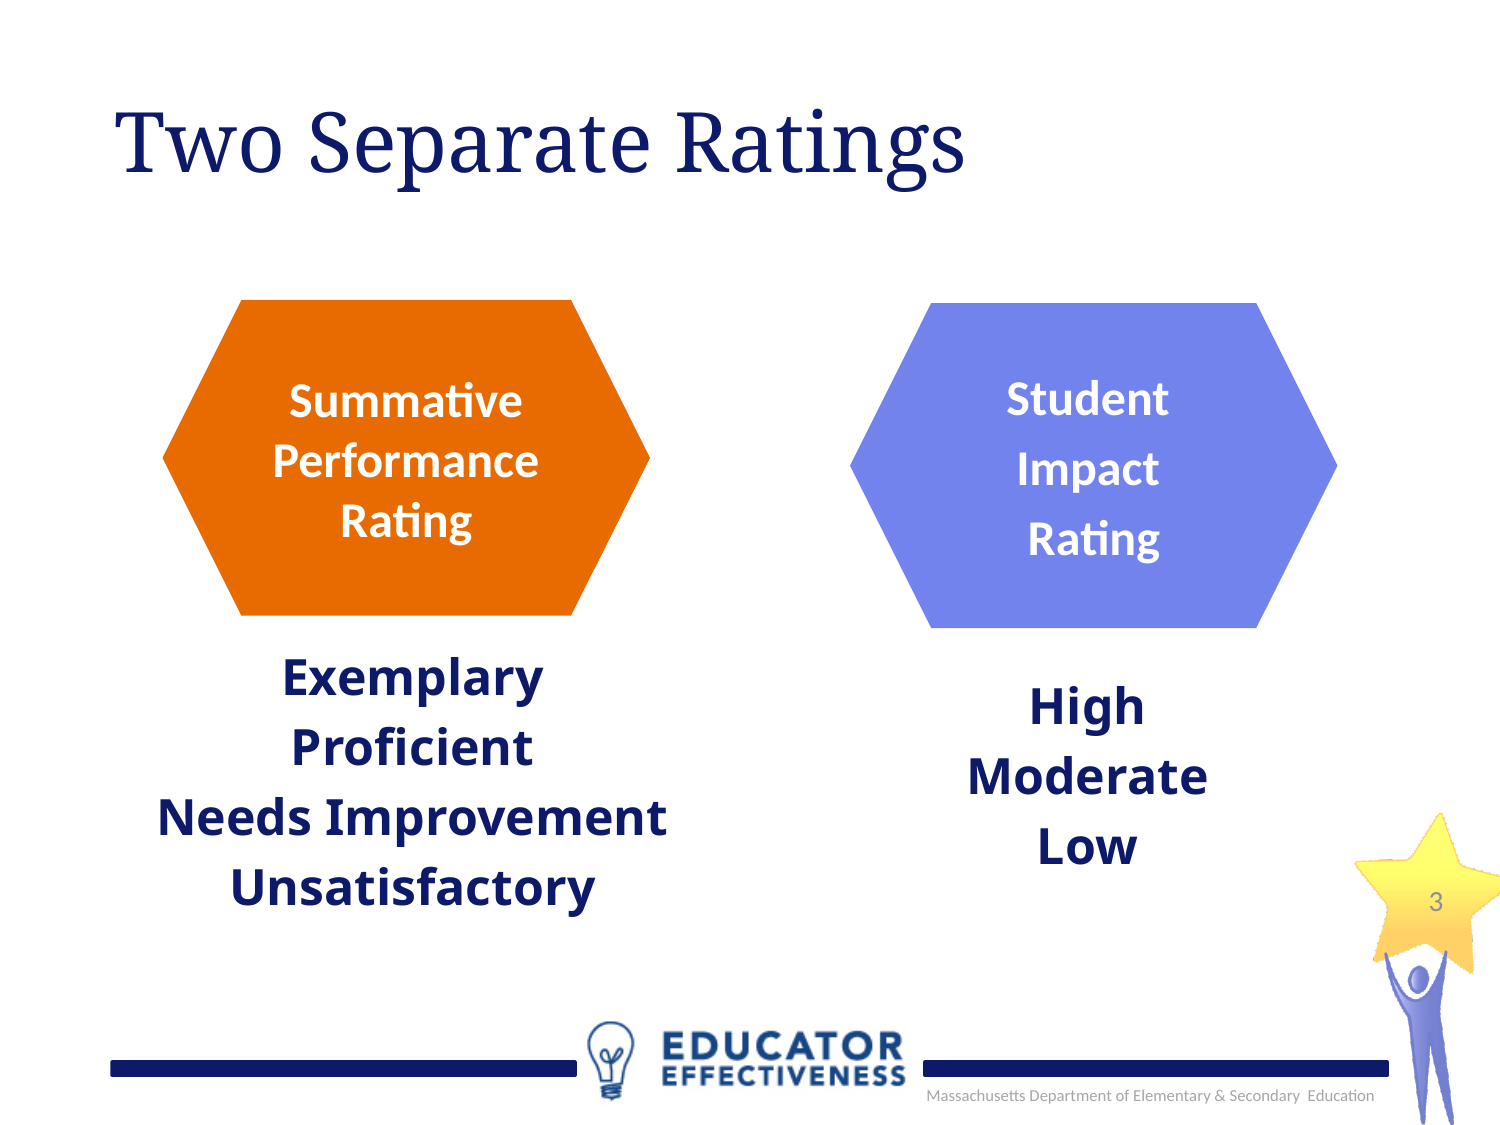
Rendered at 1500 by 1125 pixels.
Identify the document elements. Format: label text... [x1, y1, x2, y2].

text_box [162, 299, 1338, 629]
list High Moderate Low [774, 149, 1401, 893]
picture [586, 999, 907, 1113]
title Two Separate Ratings [99, 44, 1401, 233]
slide_number 3 [1392, 862, 1480, 938]
list Exemplary Proficient Needs Improvement Unsatisfactory [99, 149, 726, 893]
